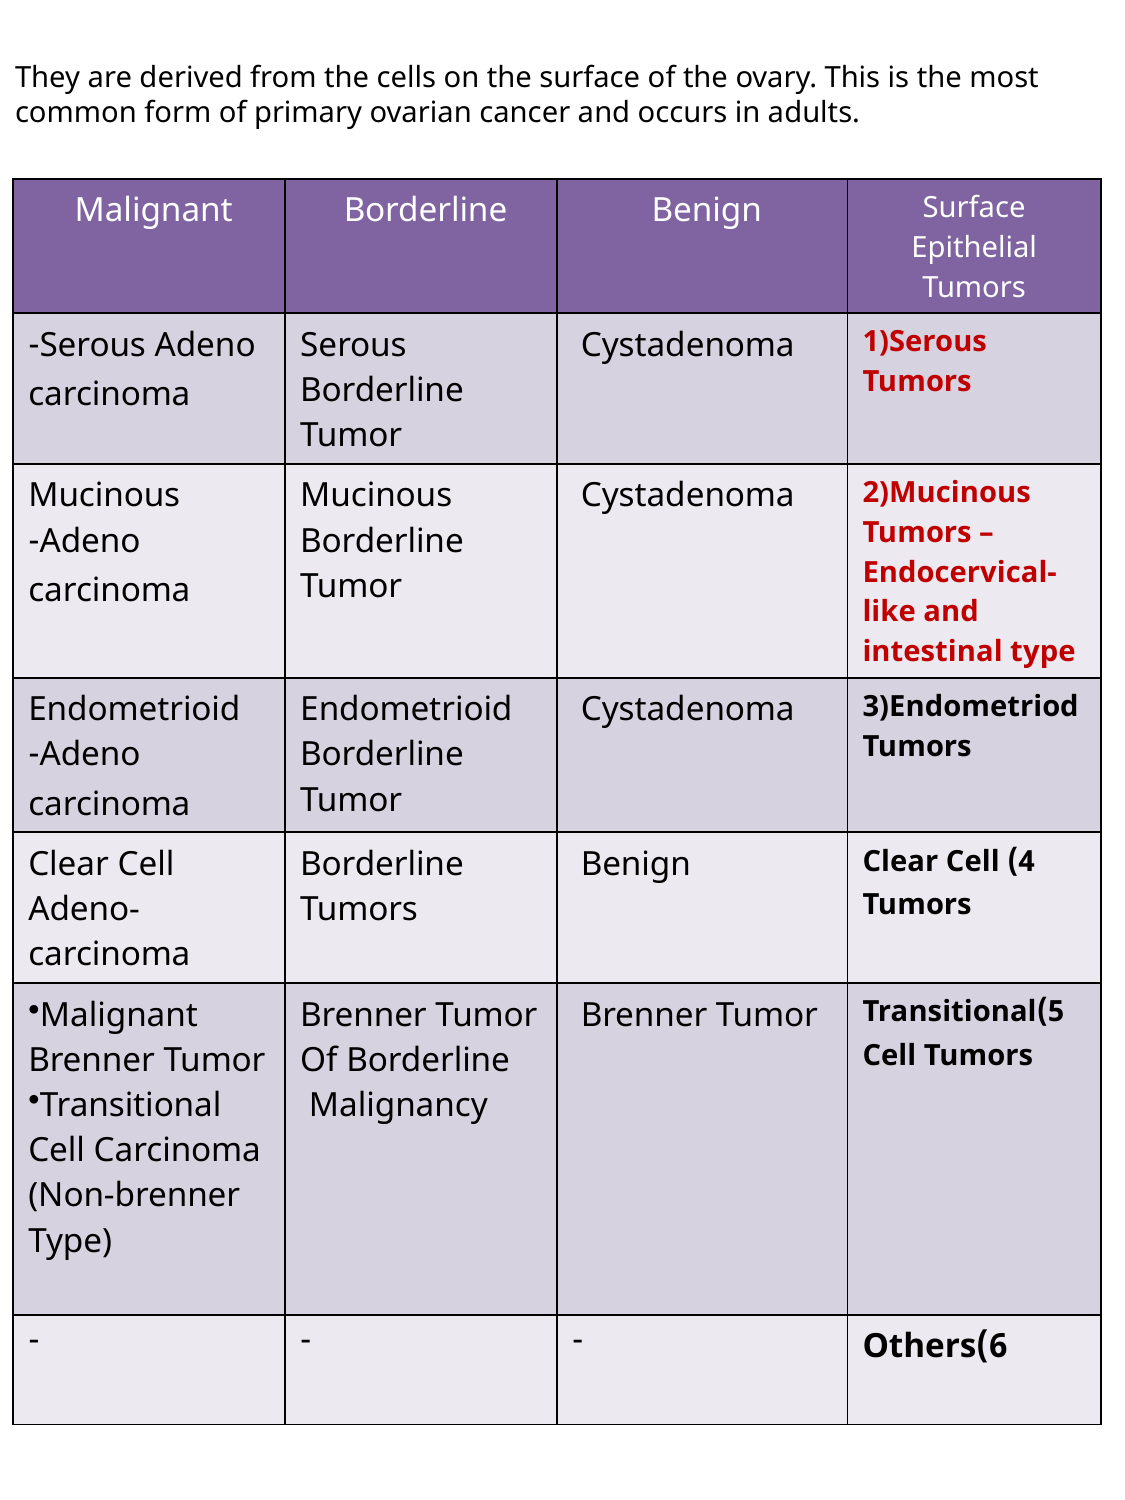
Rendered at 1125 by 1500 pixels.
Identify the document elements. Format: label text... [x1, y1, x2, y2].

table_cell Endometrioid Borderline Tumor [286, 679, 556, 831]
table_cell 6)Others [848, 1316, 1100, 1424]
table_header Surface Epithelial Tumors [848, 180, 1100, 312]
table_cell 3)Endometriod Tumors [848, 679, 1100, 831]
table_cell Brenner Tumor [558, 984, 847, 1314]
table_cell Benign [558, 833, 847, 982]
subtitle They are derived from the cells on the surface of the ovary. This is the most common form of primary ovarian cancer and occurs in adults. [0, 0, 1125, 1382]
table_cell Cystadenoma [558, 465, 847, 677]
table_header Malignant [14, 180, 284, 312]
table_cell Borderline Tumors [286, 833, 556, 982]
table_cell 5)Transitional Cell Tumors [848, 984, 1100, 1314]
table_cell Endometrioid Adeno- carcinoma [14, 679, 284, 831]
table_cell Mucinous Adeno- carcinoma [14, 465, 284, 677]
table_cell 4) Clear Cell Tumors [848, 833, 1100, 982]
table_cell Cystadenoma [558, 679, 847, 831]
table_cell Brenner Tumor Of Borderline Malignancy [286, 984, 556, 1314]
table_cell Cystadenoma [558, 314, 847, 463]
table_header Benign [558, 180, 847, 312]
table_cell Clear Cell Adeno-carcinoma [14, 833, 284, 982]
table_cell - [14, 1316, 284, 1424]
table_cell 2)Mucinous Tumors –Endocervical-like and intestinal type [848, 465, 1100, 677]
table_cell 1)Serous Tumors [848, 314, 1100, 463]
table_cell - [558, 1316, 847, 1424]
table_cell Serous Borderline Tumor [286, 314, 556, 463]
table_cell Malignant Brenner Tumor Transitional Cell Carcinoma (Non-brenner Type) [14, 984, 284, 1314]
table_cell - [286, 1316, 556, 1424]
table_cell Mucinous Borderline Tumor [286, 465, 556, 677]
table_cell Serous Adeno- carcinoma [14, 314, 284, 463]
table_header Borderline [286, 180, 556, 312]
